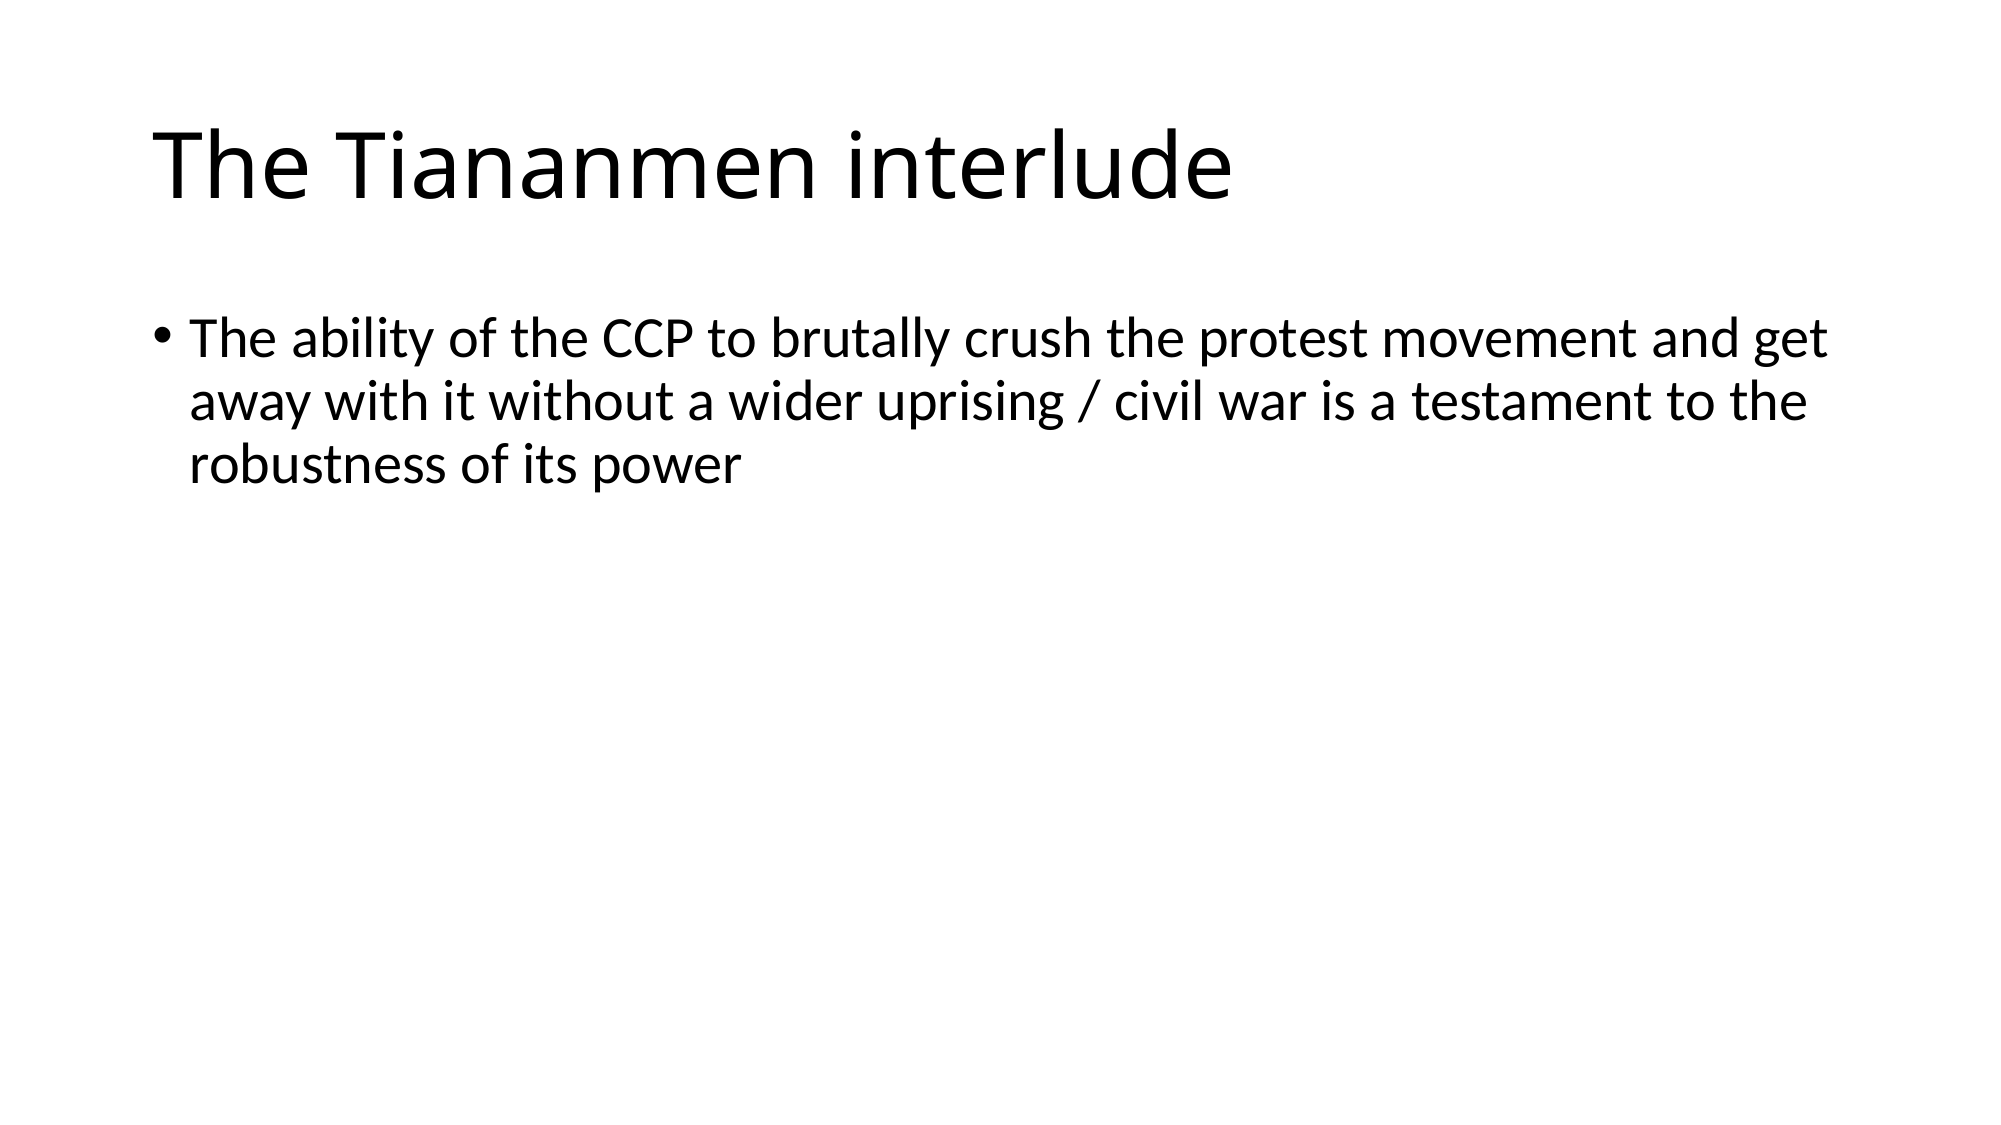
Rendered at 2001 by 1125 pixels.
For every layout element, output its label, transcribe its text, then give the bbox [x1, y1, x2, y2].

list The ability of the CCP to brutally crush the protest movement and get away with it without a wider uprising / civil war is a testament to the robustness of its power [137, 299, 1863, 1014]
title The Tiananmen interlude [137, 59, 1863, 278]
